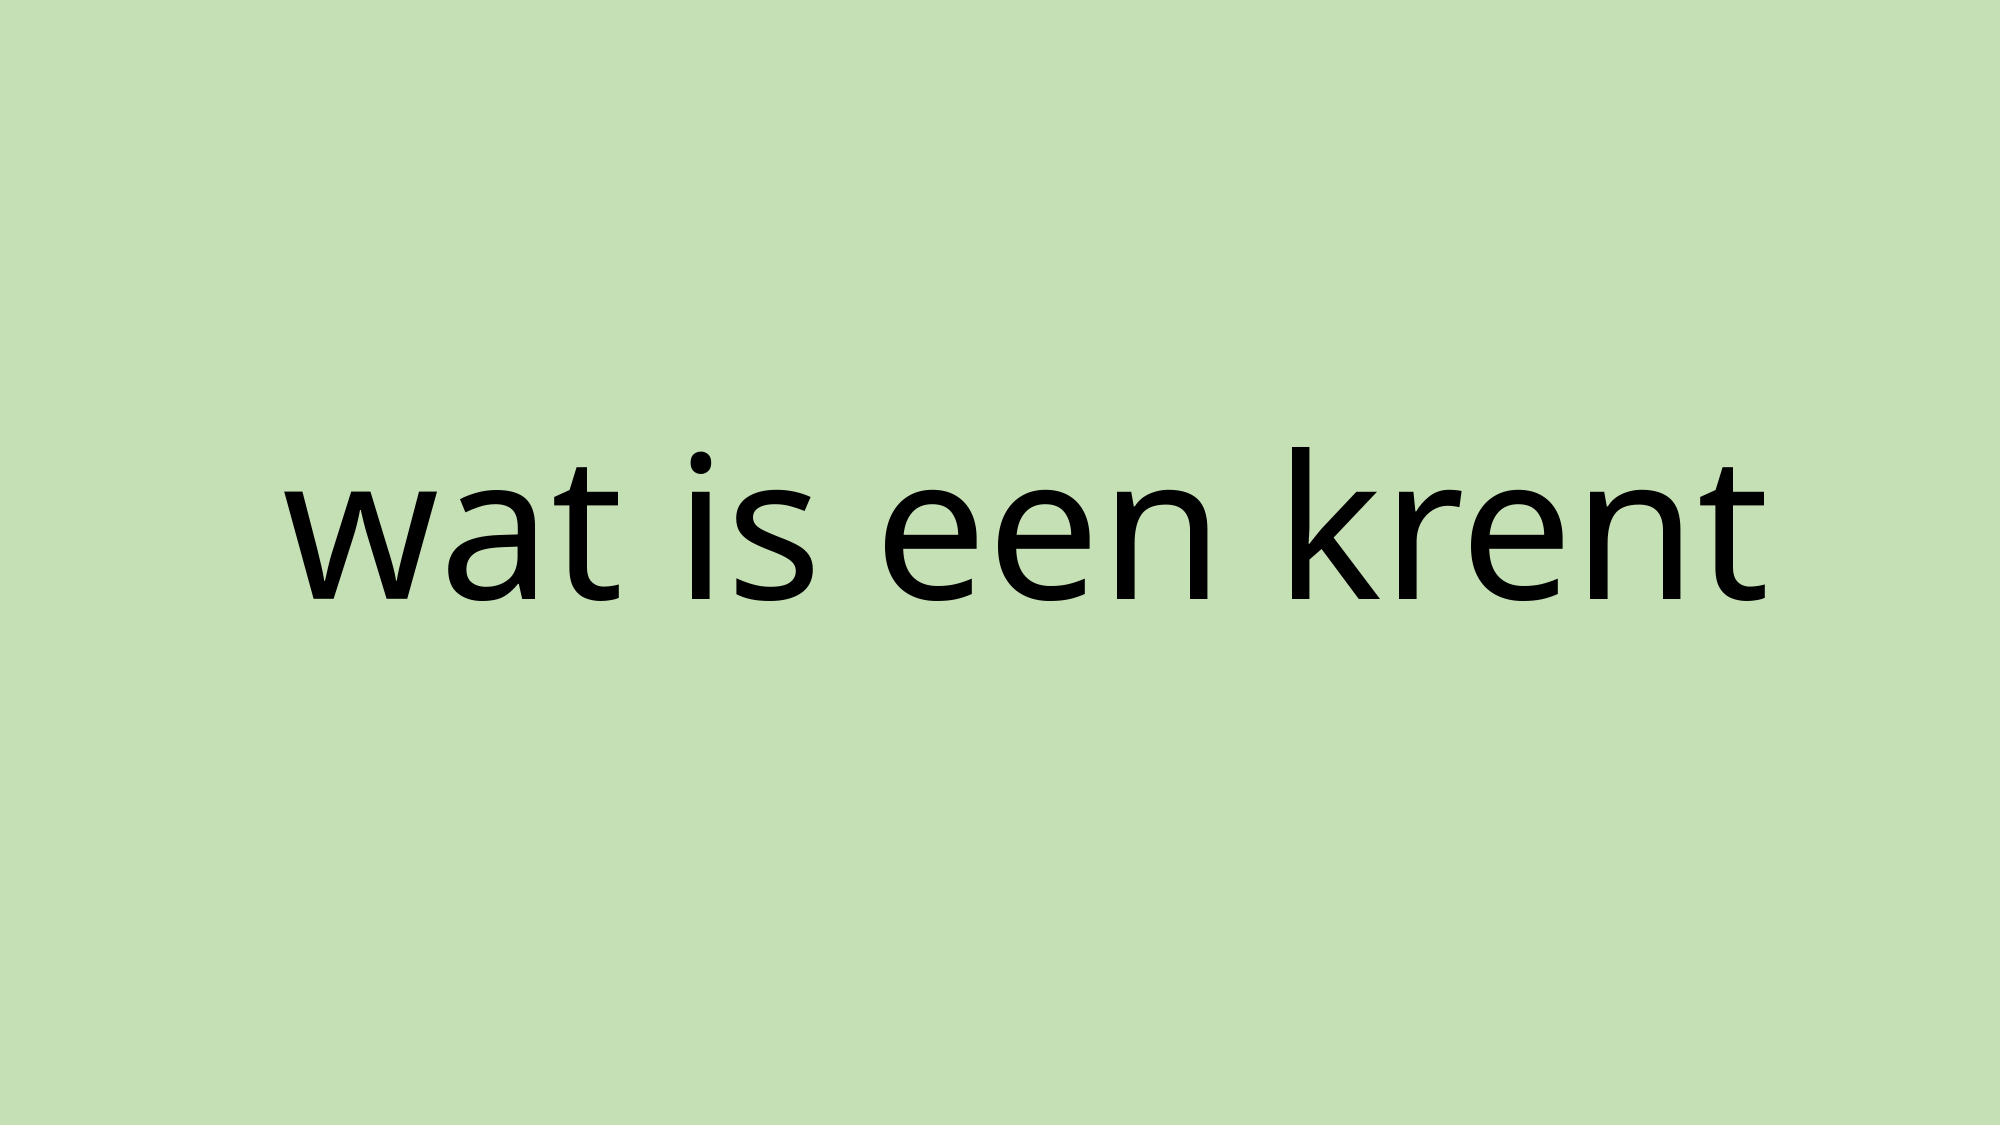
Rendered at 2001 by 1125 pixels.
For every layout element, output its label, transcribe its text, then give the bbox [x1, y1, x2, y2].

title wat is een krent [100, 378, 1900, 651]
